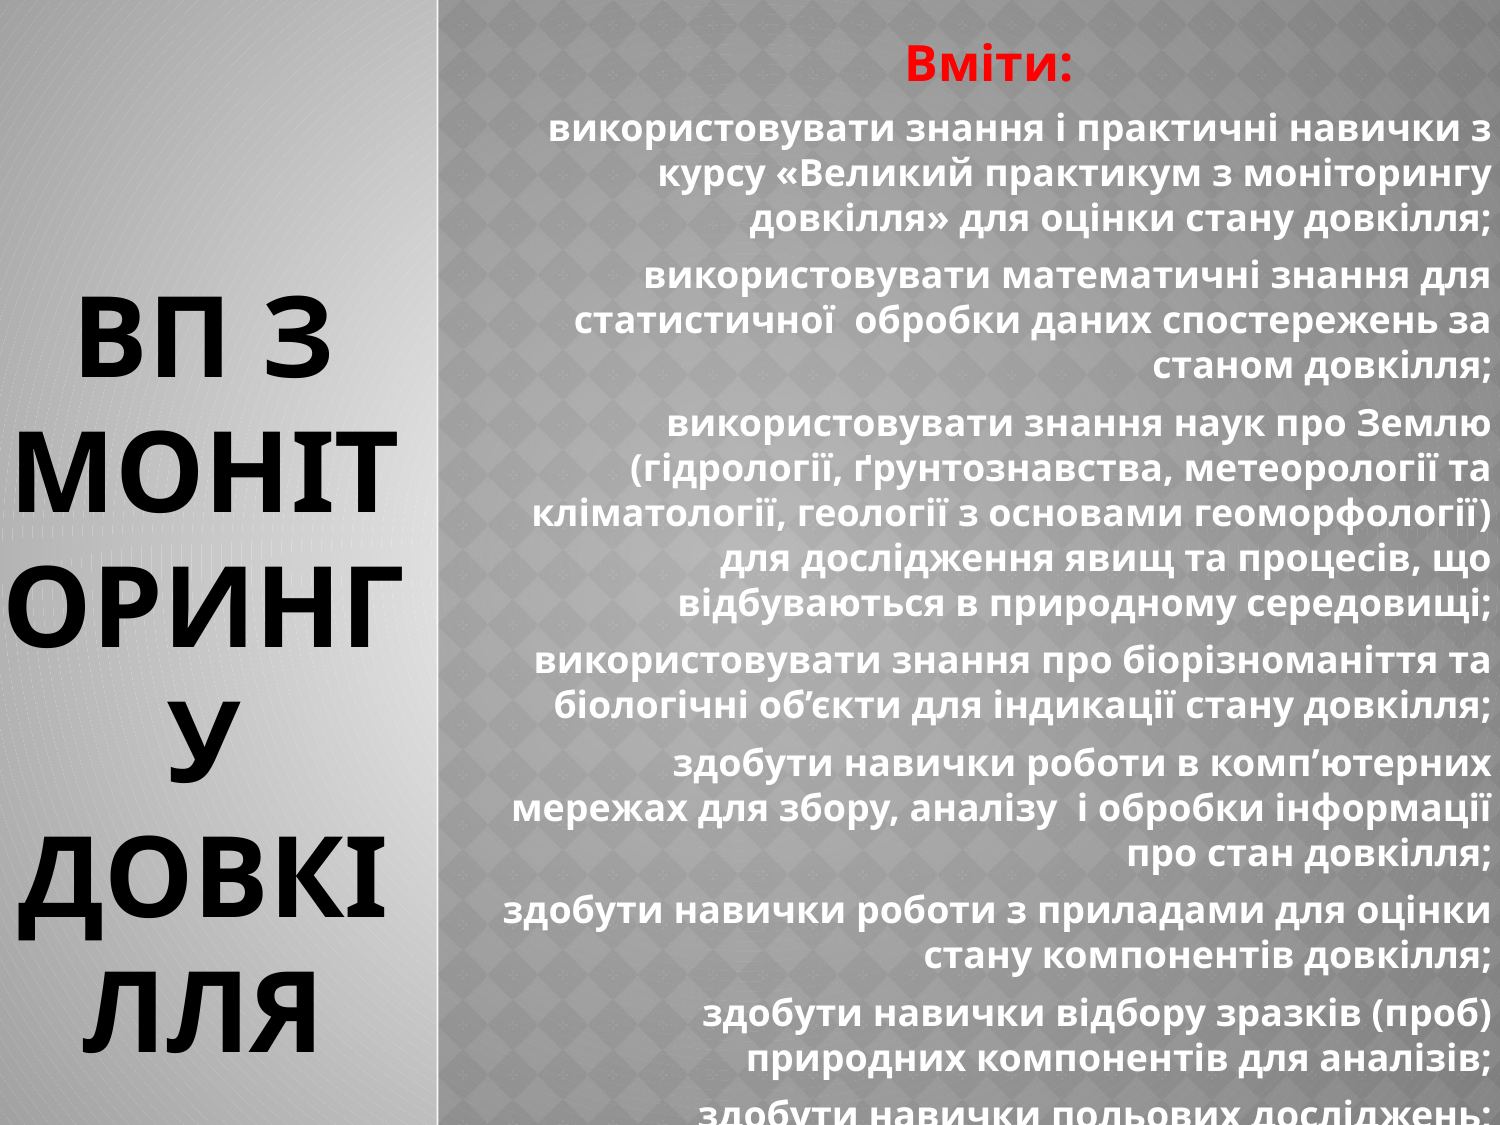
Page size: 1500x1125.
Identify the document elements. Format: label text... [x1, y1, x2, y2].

subtitle Вміти: використовувати знання і практичні навички з курсу «Великий практикум з моніторингу довкілля» для оцінки стану довкілля; використовувати математичні знання для статистичної обробки даних спостережень за станом довкілля; використовувати знання наук про Землю (гідрології, ґрунтознавства, метеорології та кліматології, геології з основами геоморфології) для дослідження явищ та процесів, що відбуваються в природному середовищі; використовувати знання про біорізноманіття та біологічні об’єкти для індикації стану довкілля; здобути навички роботи в комп’ютерних мережах для збору, аналізу і обробки інформації про стан довкілля; здобути навички роботи з приладами для оцінки стану компонентів довкілля; здобути навички відбору зразків (проб) природних компонентів для аналізів; здобути навички польових досліджень; [478, 30, 1500, 1125]
title ВП з моніторингу довкілля [0, 0, 408, 1083]
